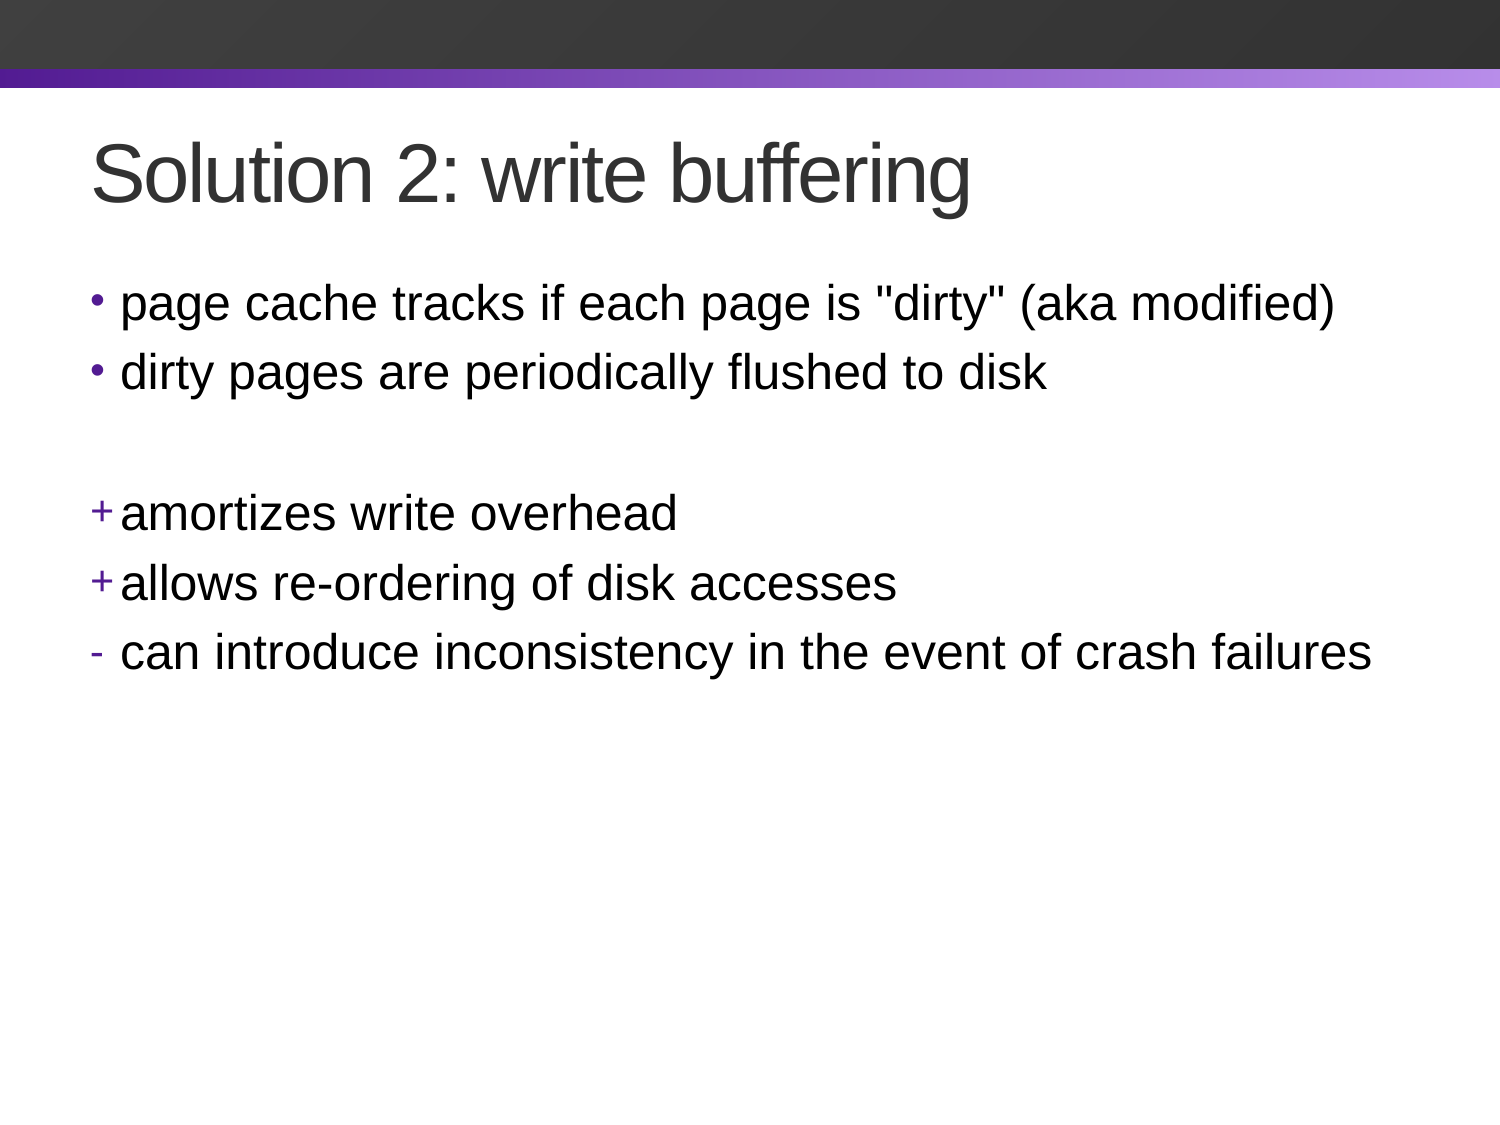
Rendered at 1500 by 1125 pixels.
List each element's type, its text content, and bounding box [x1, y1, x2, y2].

list page cache tracks if each page is "dirty" (aka modified) dirty pages are periodically flushed to disk amortizes write overhead allows re-ordering of disk accesses can introduce inconsistency in the event of crash failures [75, 262, 1425, 1063]
title Solution 2: write buffering [75, 87, 1425, 250]
